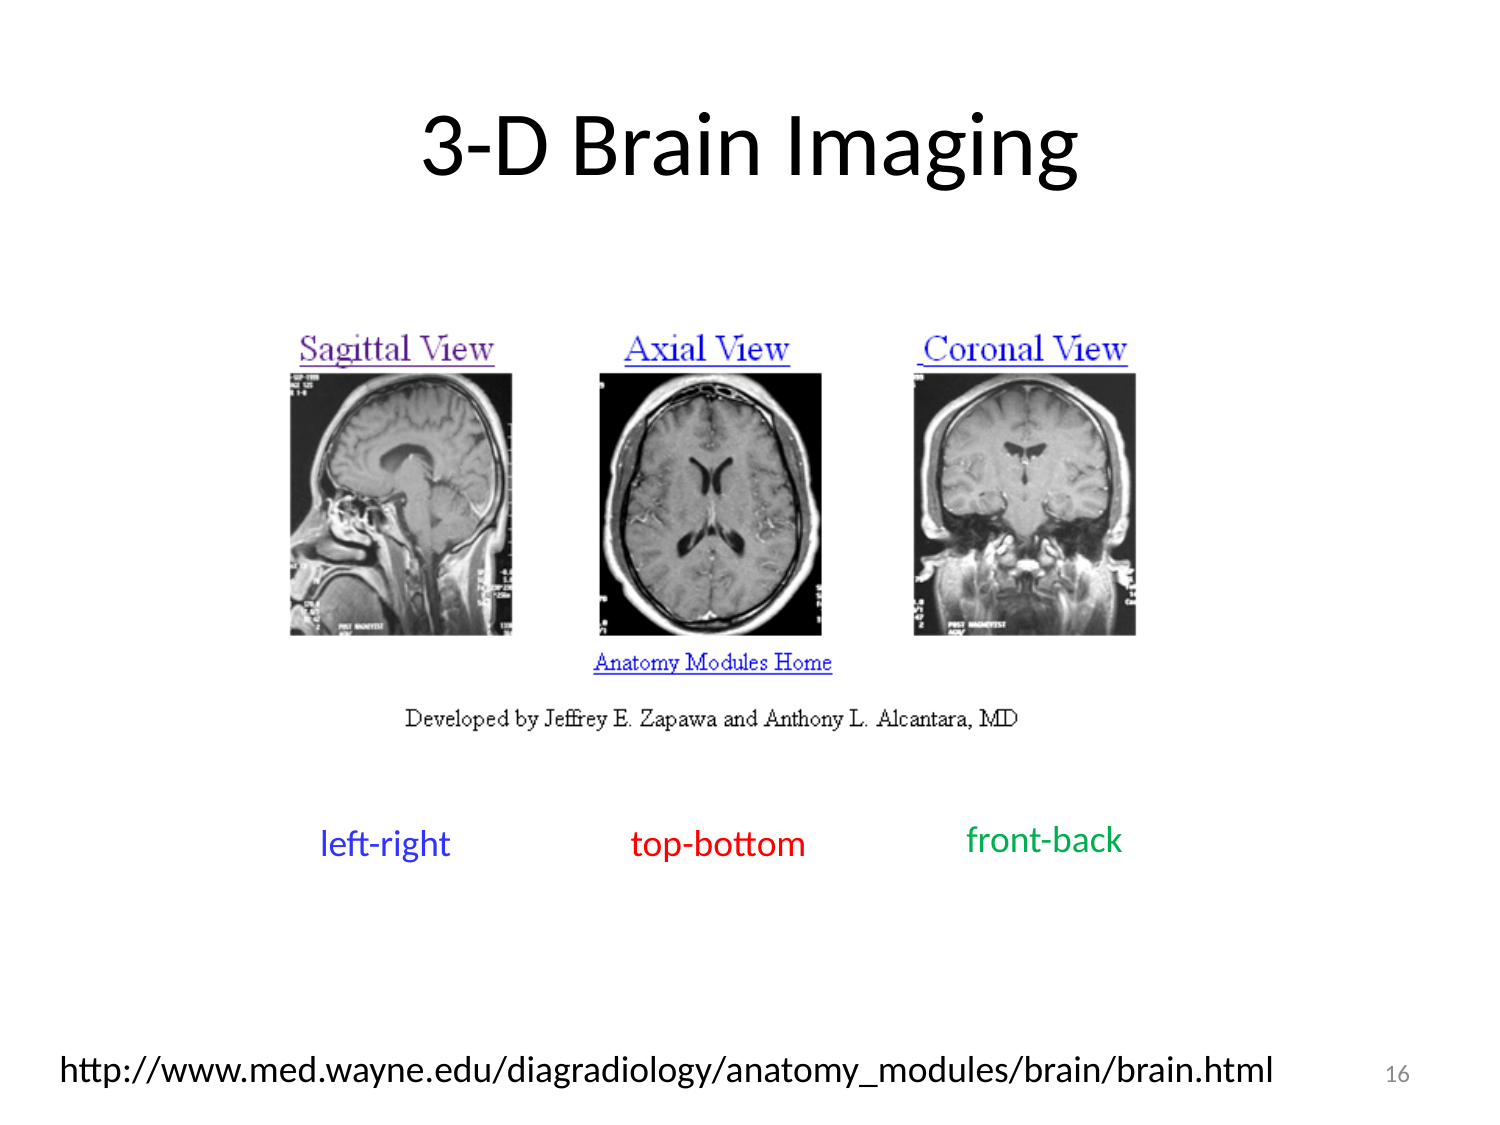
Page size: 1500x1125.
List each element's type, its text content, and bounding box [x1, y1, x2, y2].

text_box left-right [305, 811, 467, 871]
picture [274, 324, 1163, 763]
text_box front-back [951, 807, 1138, 868]
text_box top-bottom [615, 811, 822, 871]
text_box http://www.med.wayne.edu/diagradiology/anatomy_modules/brain/brain.html [44, 1037, 1291, 1098]
slide_number 16 [1074, 1042, 1425, 1103]
title 3-D Brain Imaging [75, 45, 1425, 233]
